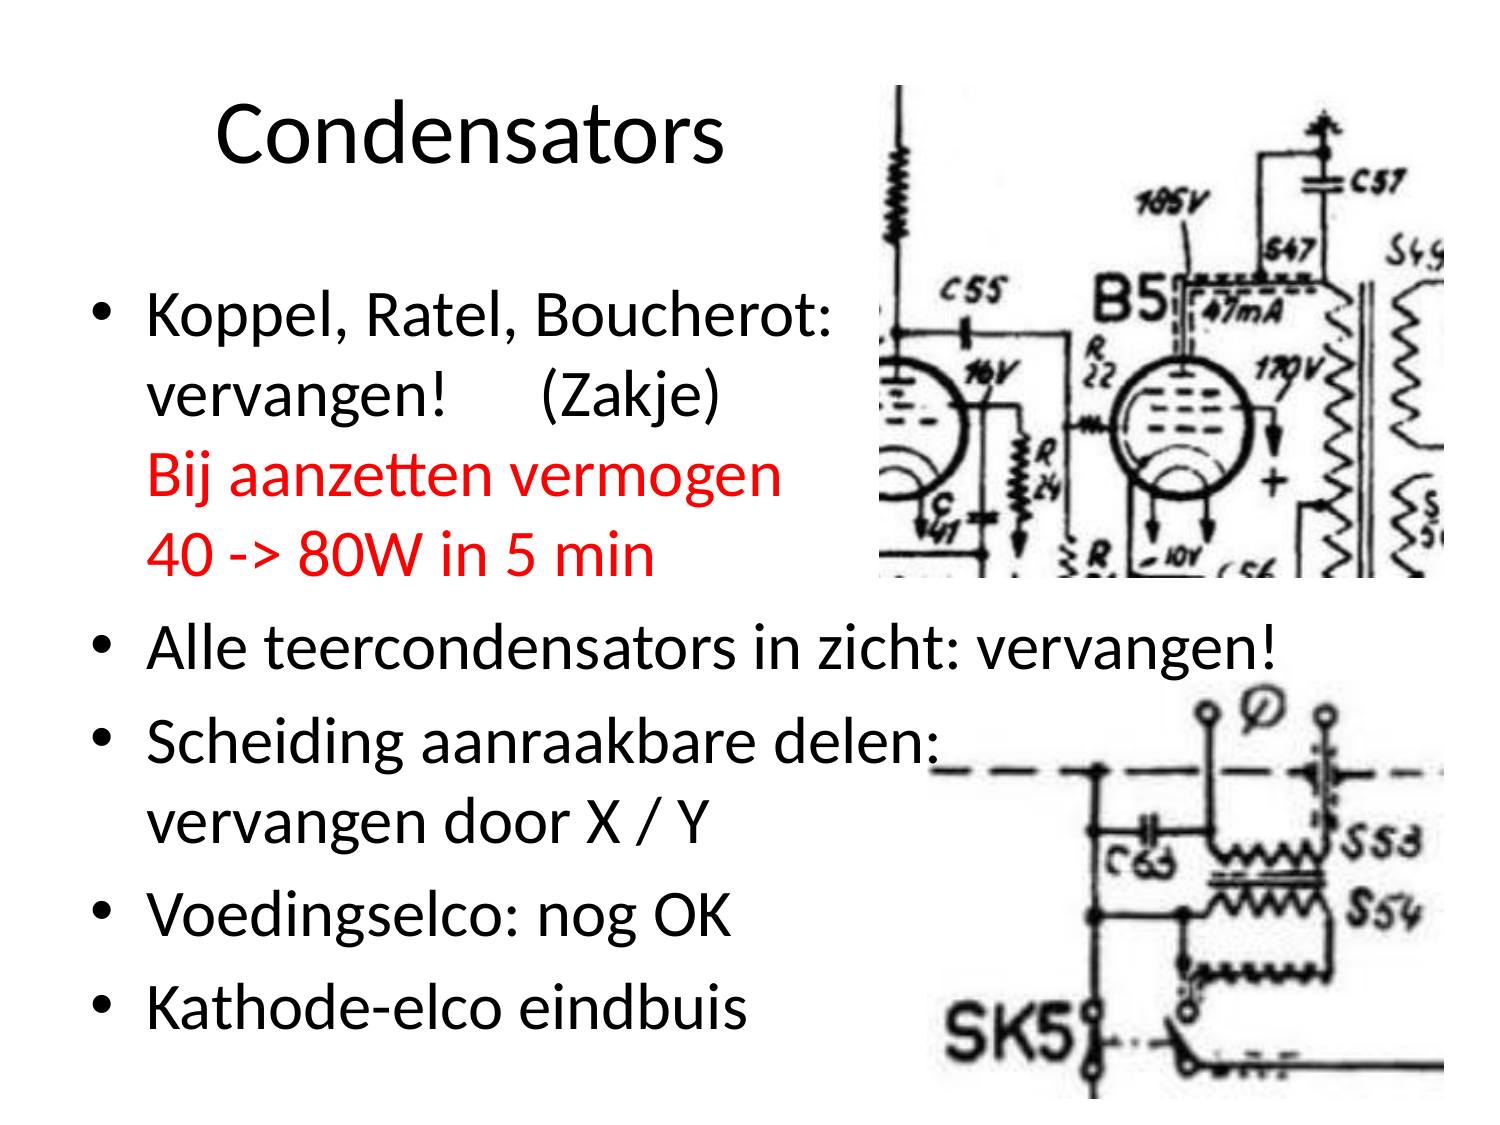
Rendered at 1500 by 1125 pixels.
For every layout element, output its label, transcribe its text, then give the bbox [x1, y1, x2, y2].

picture [926, 656, 1444, 1099]
picture [878, 85, 1444, 578]
title Condensators [75, 45, 869, 209]
list Koppel, Ratel, Boucherot: vervangen! (Zakje) Bij aanzetten vermogen 40 -> 80W in 5 min Alle teercondensators in zicht: vervangen! Scheiding aanraakbare delen: vervangen door X / Y Voedingselco: nog OK Kathode-elco eindbuis [75, 262, 1425, 1099]
